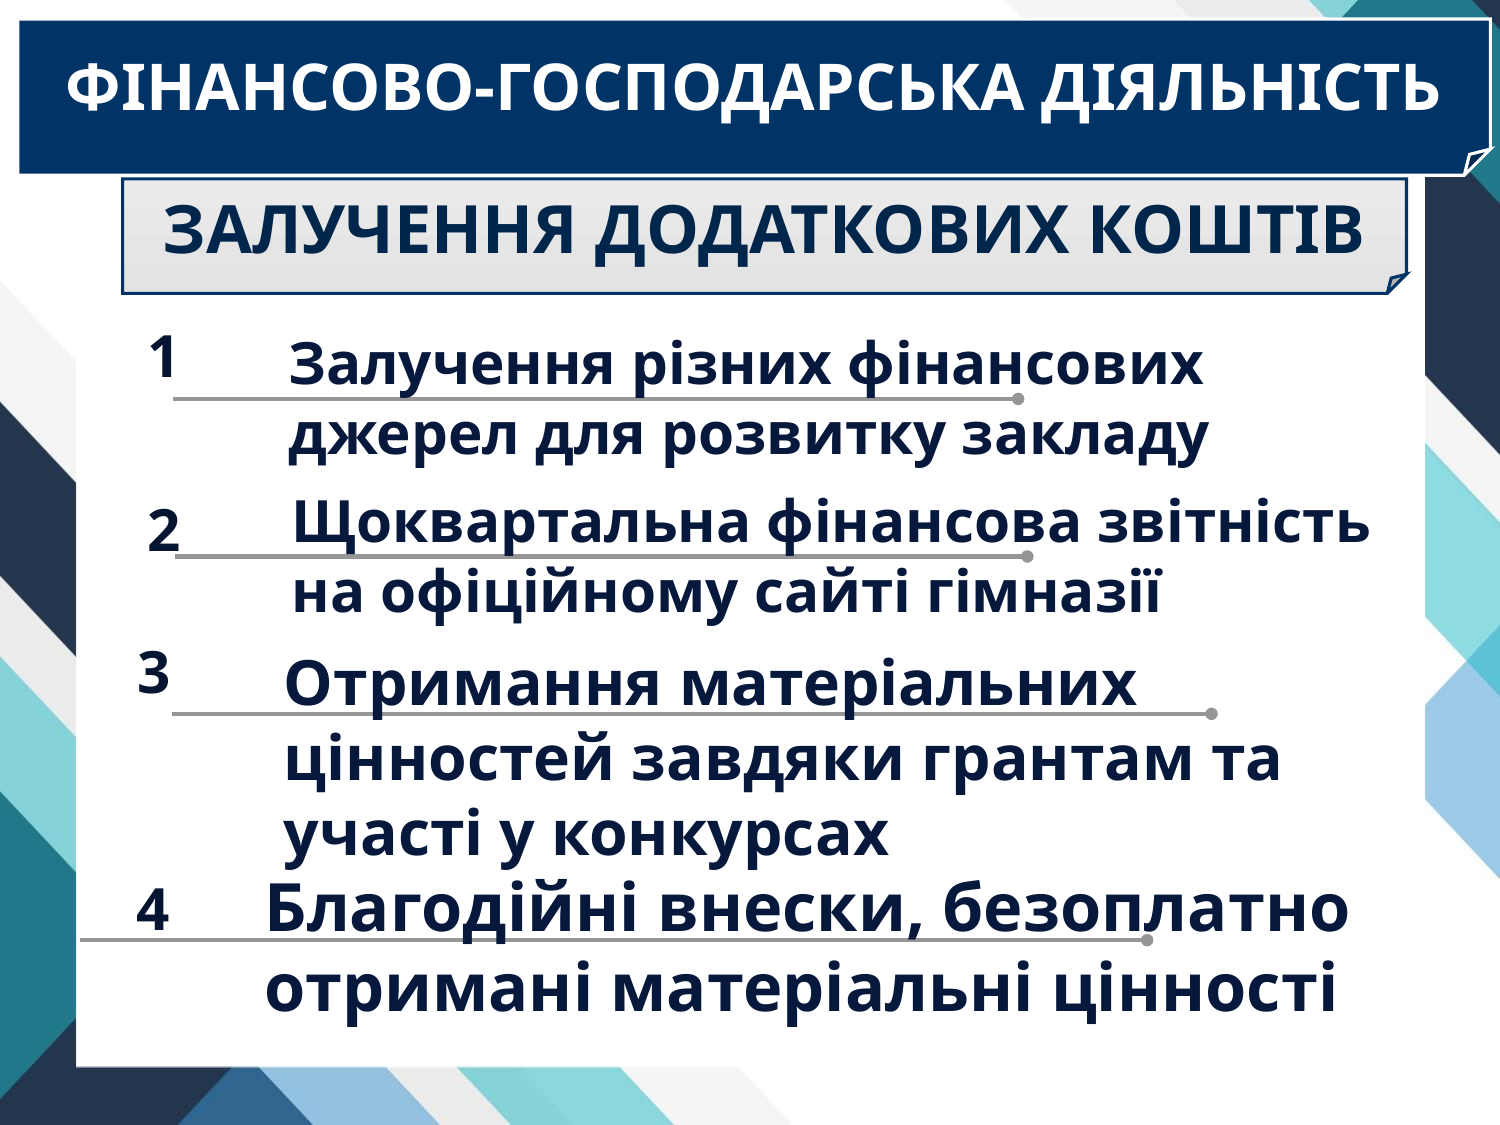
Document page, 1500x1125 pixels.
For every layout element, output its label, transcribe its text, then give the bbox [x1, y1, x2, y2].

text_box ЗАЛУЧЕННЯ ДОДАТКОВИХ КОШТІВ [122, 178, 1407, 294]
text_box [79, 857, 1459, 1124]
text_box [122, 627, 1447, 855]
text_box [132, 475, 1447, 627]
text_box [132, 311, 1397, 475]
picture [0, 0, 1500, 1125]
text_box ФІНАНСОВО-ГОСПОДАРСЬКА ДІЯЛЬНІСТЬ [17, 18, 1491, 176]
